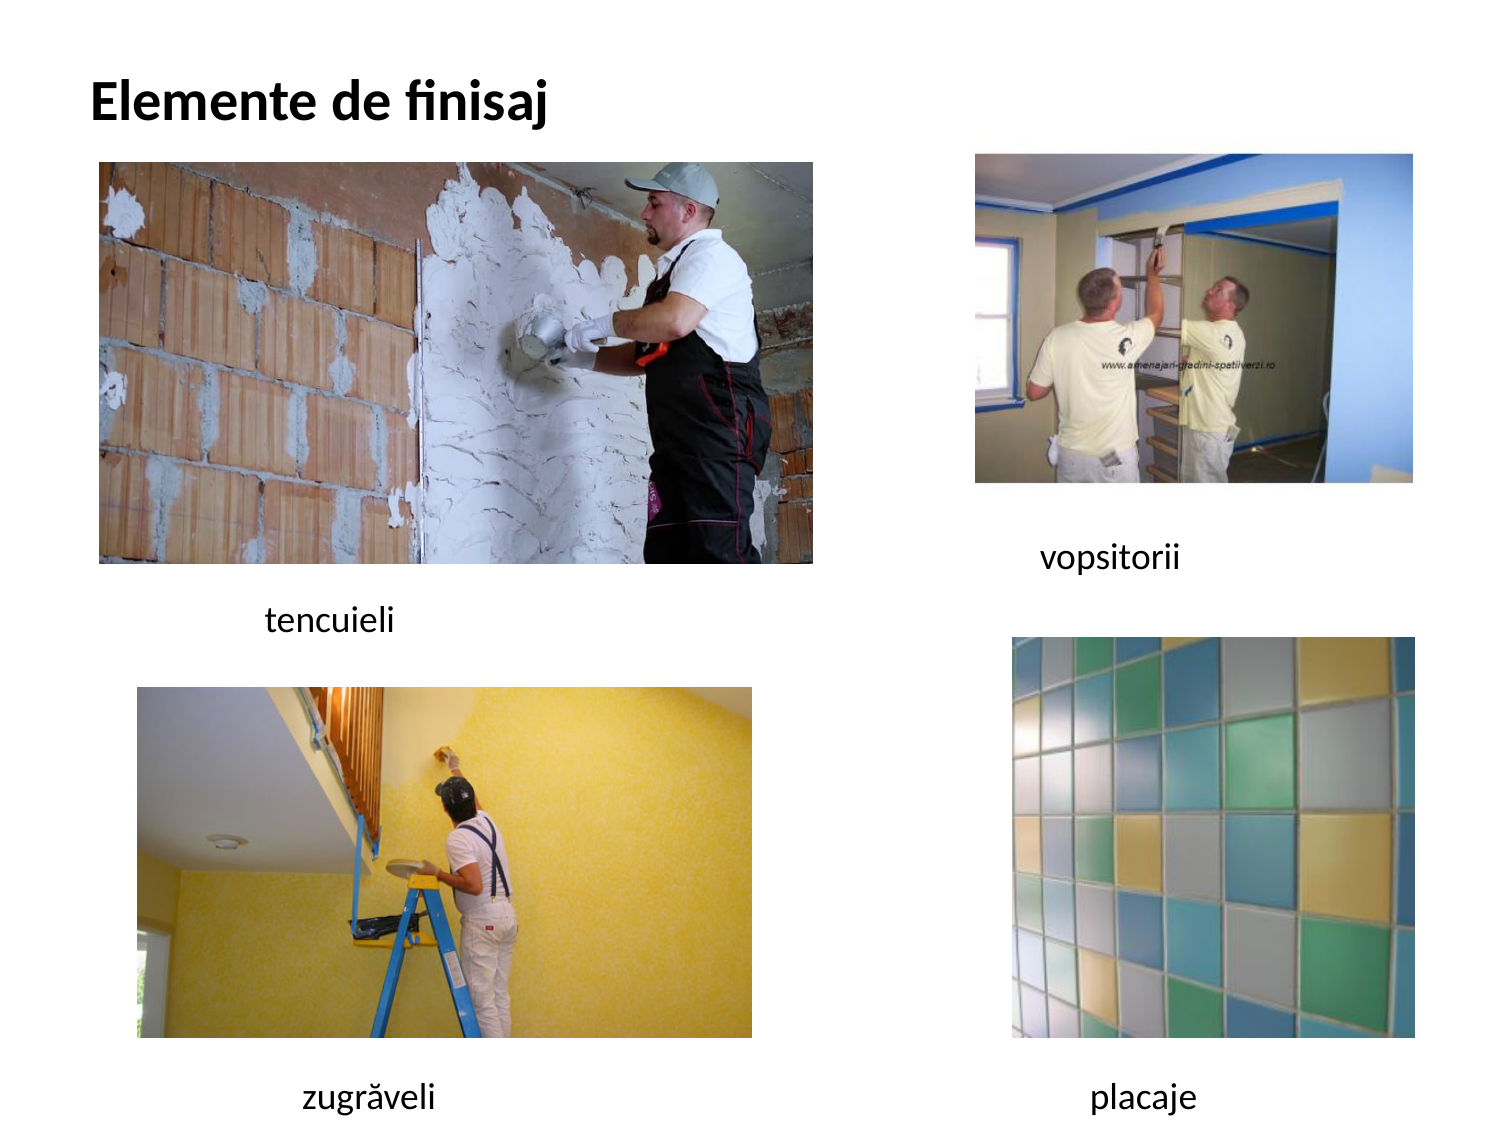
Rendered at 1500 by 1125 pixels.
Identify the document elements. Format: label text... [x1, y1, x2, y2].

title Elemente de finisaj [75, 45, 1425, 150]
text_box placaje [1074, 1064, 1413, 1125]
picture [99, 162, 813, 564]
text_box tencuieli [249, 587, 550, 648]
picture [1012, 637, 1415, 1038]
picture [974, 99, 1413, 538]
text_box zugrăveli [287, 1064, 663, 1125]
picture [137, 687, 753, 1038]
text_box vopsitorii [1024, 546, 1400, 585]
